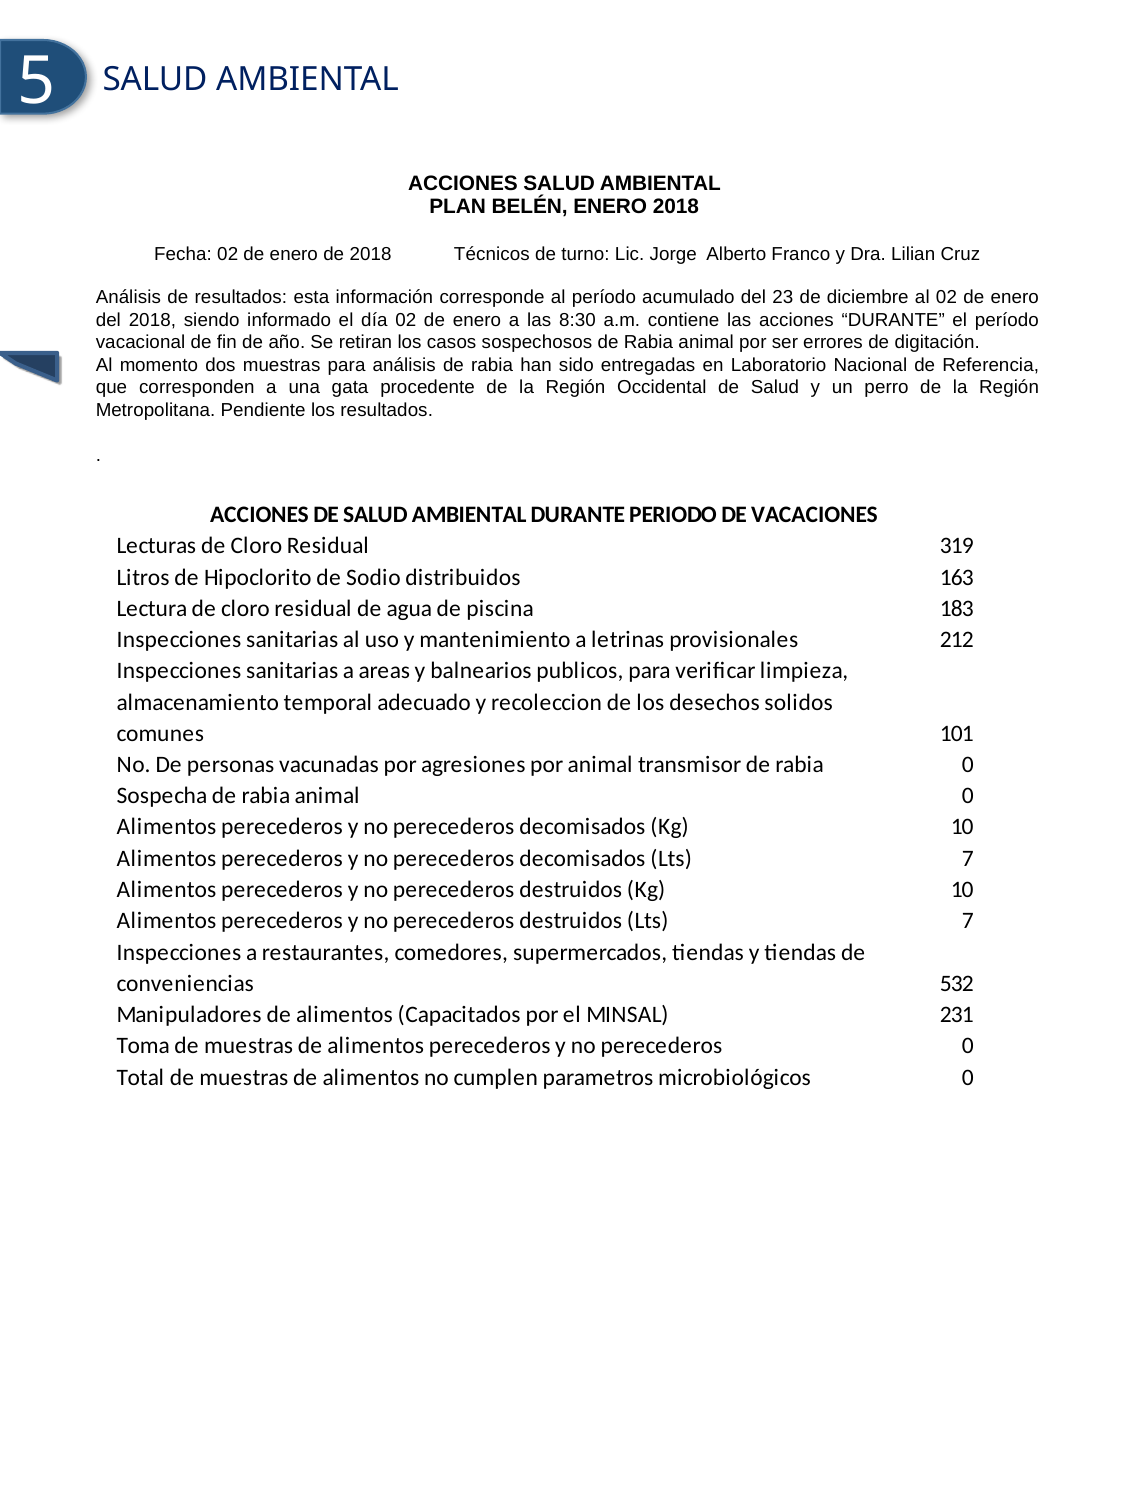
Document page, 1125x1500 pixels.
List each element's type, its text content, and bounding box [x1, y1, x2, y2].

text_box 5 [0, 38, 87, 115]
picture [111, 501, 978, 1098]
text_box [0, 352, 58, 381]
text_box ACCIONES SALUD AMBIENTAL PLAN BELÉN, ENERO 2018 Fecha: 02 de enero de 2018 Técnicos de turno: Lic. Jorge Alberto Franco y Dra. Lilian Cruz Análisis de resultados: esta información corresponde al período acumulado del 23 de diciembre al 02 de enero del 2018, siendo informado el día 02 de enero a las 8:30 a.m. contiene las acciones “DURANTE” el período vacacional de fin de año. Se retiran los casos sospechosos de Rabia animal por ser errores de digitación. Al momento dos muestras para análisis de rabia han sido entregadas en Laboratorio Nacional de Referencia, que corresponden a una gata procedente de la Región Occidental de Salud y un perro de la Región Metropolitana. Pendiente los resultados. . [84, 119, 1050, 431]
text_box Salud ambiental [87, 43, 577, 110]
